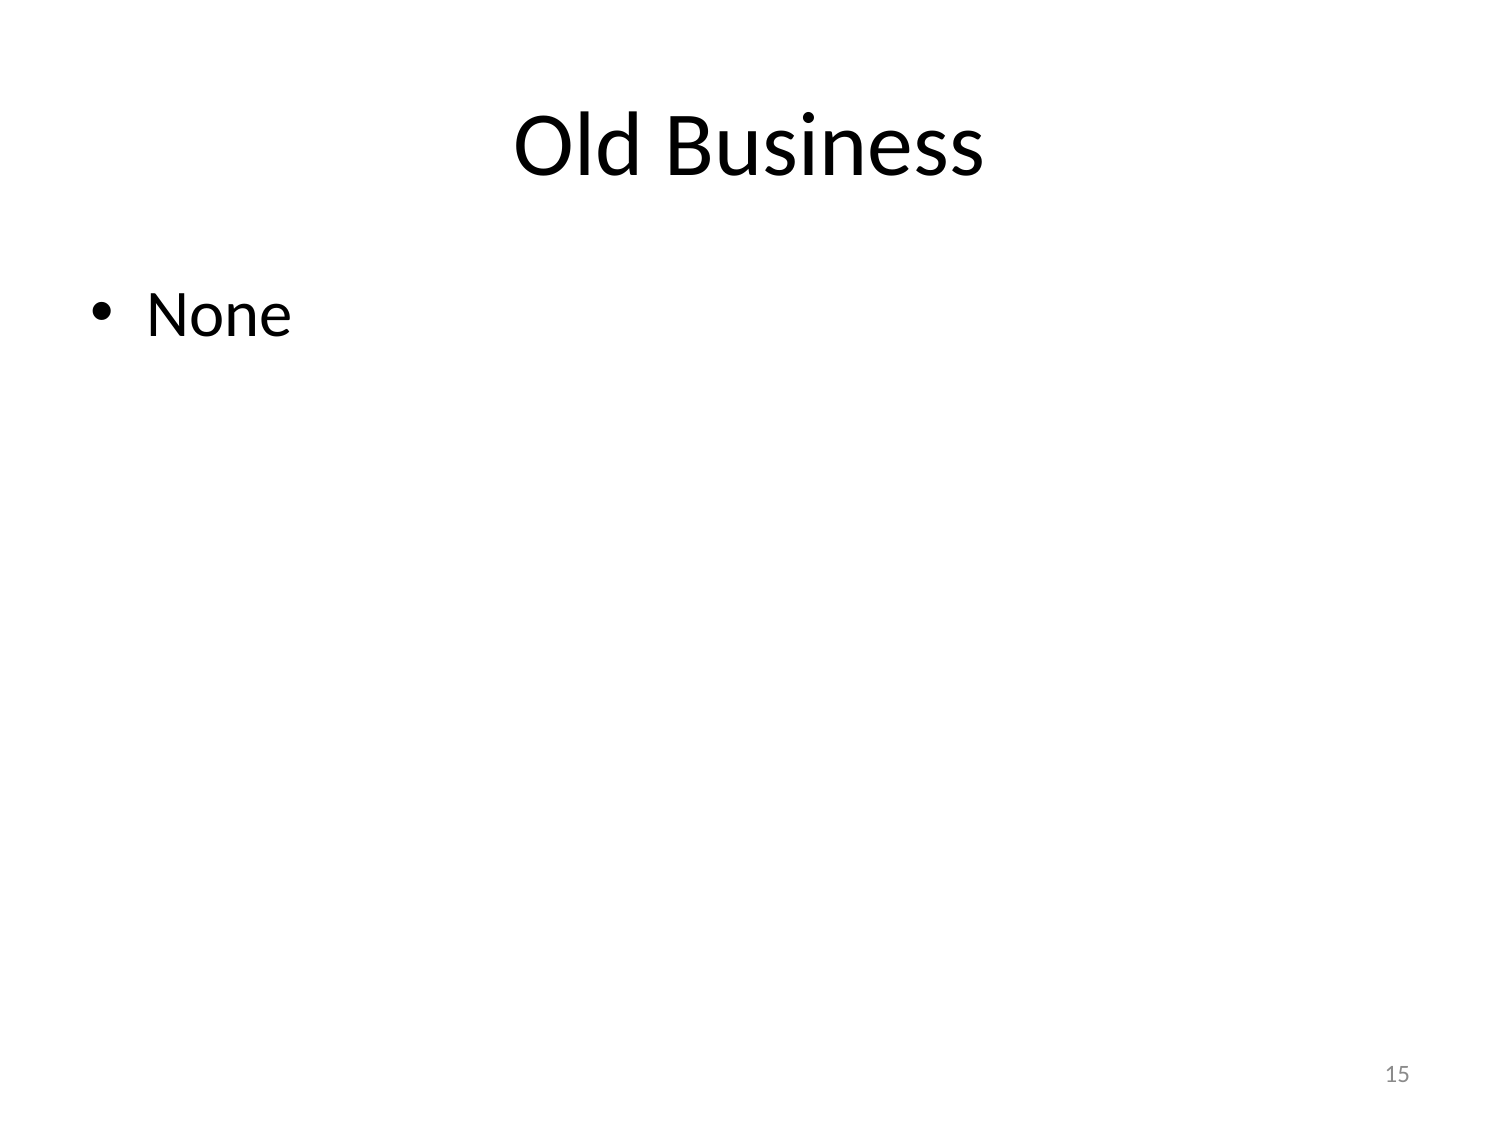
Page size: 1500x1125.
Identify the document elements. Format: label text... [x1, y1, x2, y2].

title Old Business [75, 45, 1425, 233]
list None [75, 262, 1425, 1005]
slide_number 15 [1074, 1042, 1425, 1103]
